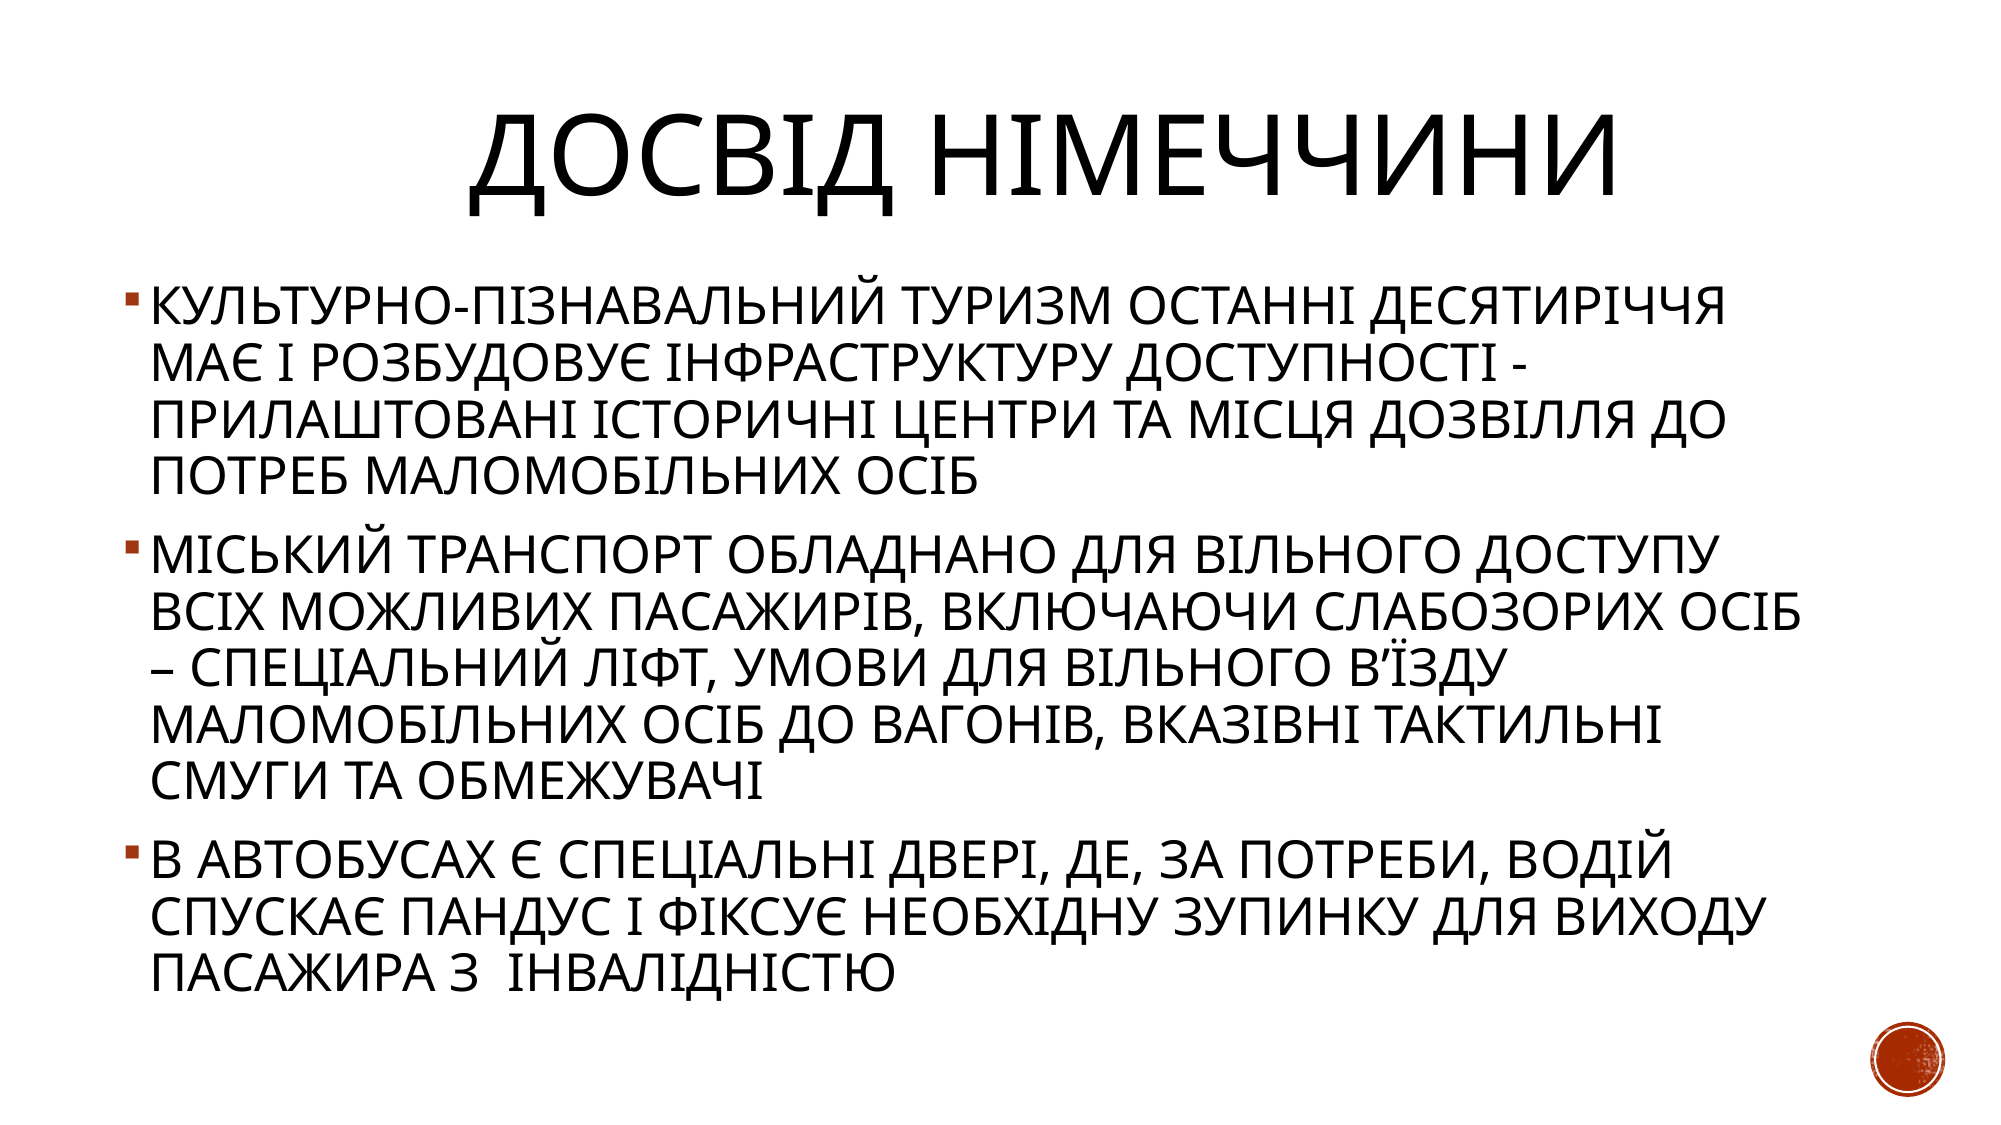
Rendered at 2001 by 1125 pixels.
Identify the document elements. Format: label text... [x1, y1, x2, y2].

list КУЛЬТУРНО-ПІЗНАВАЛЬНИЙ ТУРИЗМ ОСТАННІ ДЕСЯТИРІЧЧЯ МАЄ І РОЗБУДОВУЄ ІНФРАСТРУКТУРУ ДОСТУПНОСТІ - ПРИЛАШТОВАНІ ІСТОРИЧНІ ЦЕНТРИ ТА МІСЦЯ ДОЗВІЛЛЯ ДО ПОТРЕБ МАЛОМОБІЛЬНИХ ОСІБ МІСЬКИЙ ТРАНСПОРТ ОБЛАДНАНО ДЛЯ ВІЛЬНОГО ДОСТУПУ ВСІХ МОЖЛИВИХ ПАСАЖИРІВ, ВКЛЮЧАЮЧИ СЛАБОЗОРИХ ОСІБ – СПЕЦІАЛЬНИЙ ЛІФТ, УМОВИ ДЛЯ ВІЛЬНОГО В’ЇЗДУ МАЛОМОБІЛЬНИХ ОСІБ ДО ВАГОНІВ, ВКАЗІВНІ ТАКТИЛЬНІ СМУГИ ТА ОБМЕЖУВАЧІ В АВТОБУСАХ Є СПЕЦІАЛЬНІ ДВЕРІ, ДЕ, ЗА ПОТРЕБИ, ВОДІЙ СПУСКАЄ ПАНДУС І ФІКСУЄ НЕОБХІДНУ ЗУПИНКУ ДЛЯ ВИХОДУ ПАСАЖИРА З ІНВАЛІДНІСТЮ [107, 272, 1826, 1013]
title ДОСВІД НІМЕЧЧИНИ [162, 0, 1826, 272]
